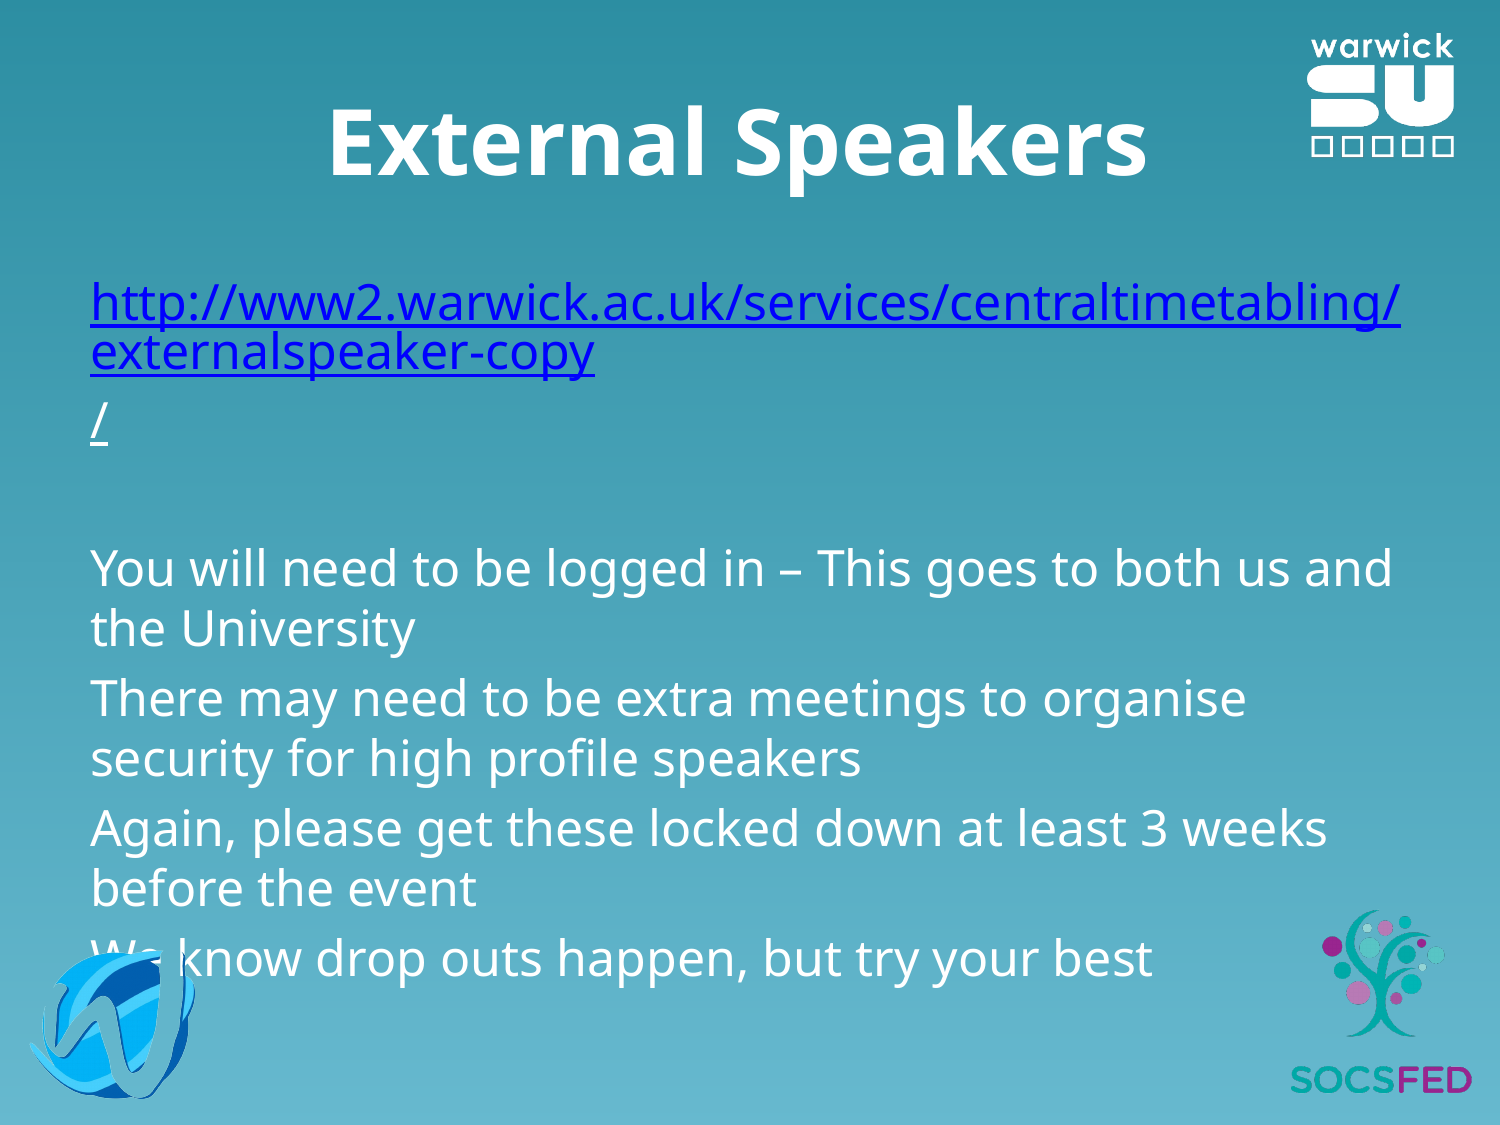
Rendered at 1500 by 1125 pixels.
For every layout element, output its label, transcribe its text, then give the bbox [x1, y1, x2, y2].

list http://www2.warwick.ac.uk/services/centraltimetabling/externalspeaker-copy/ You will need to be logged in – This goes to both us and the University There may need to be extra meetings to organise security for high profile speakers Again, please get these locked down at least 3 weeks before the event We know drop outs happen, but try your best [75, 262, 1425, 1005]
picture [1286, 904, 1477, 1100]
picture [1304, 30, 1459, 160]
title External Speakers [75, 45, 1425, 233]
picture [29, 948, 195, 1100]
